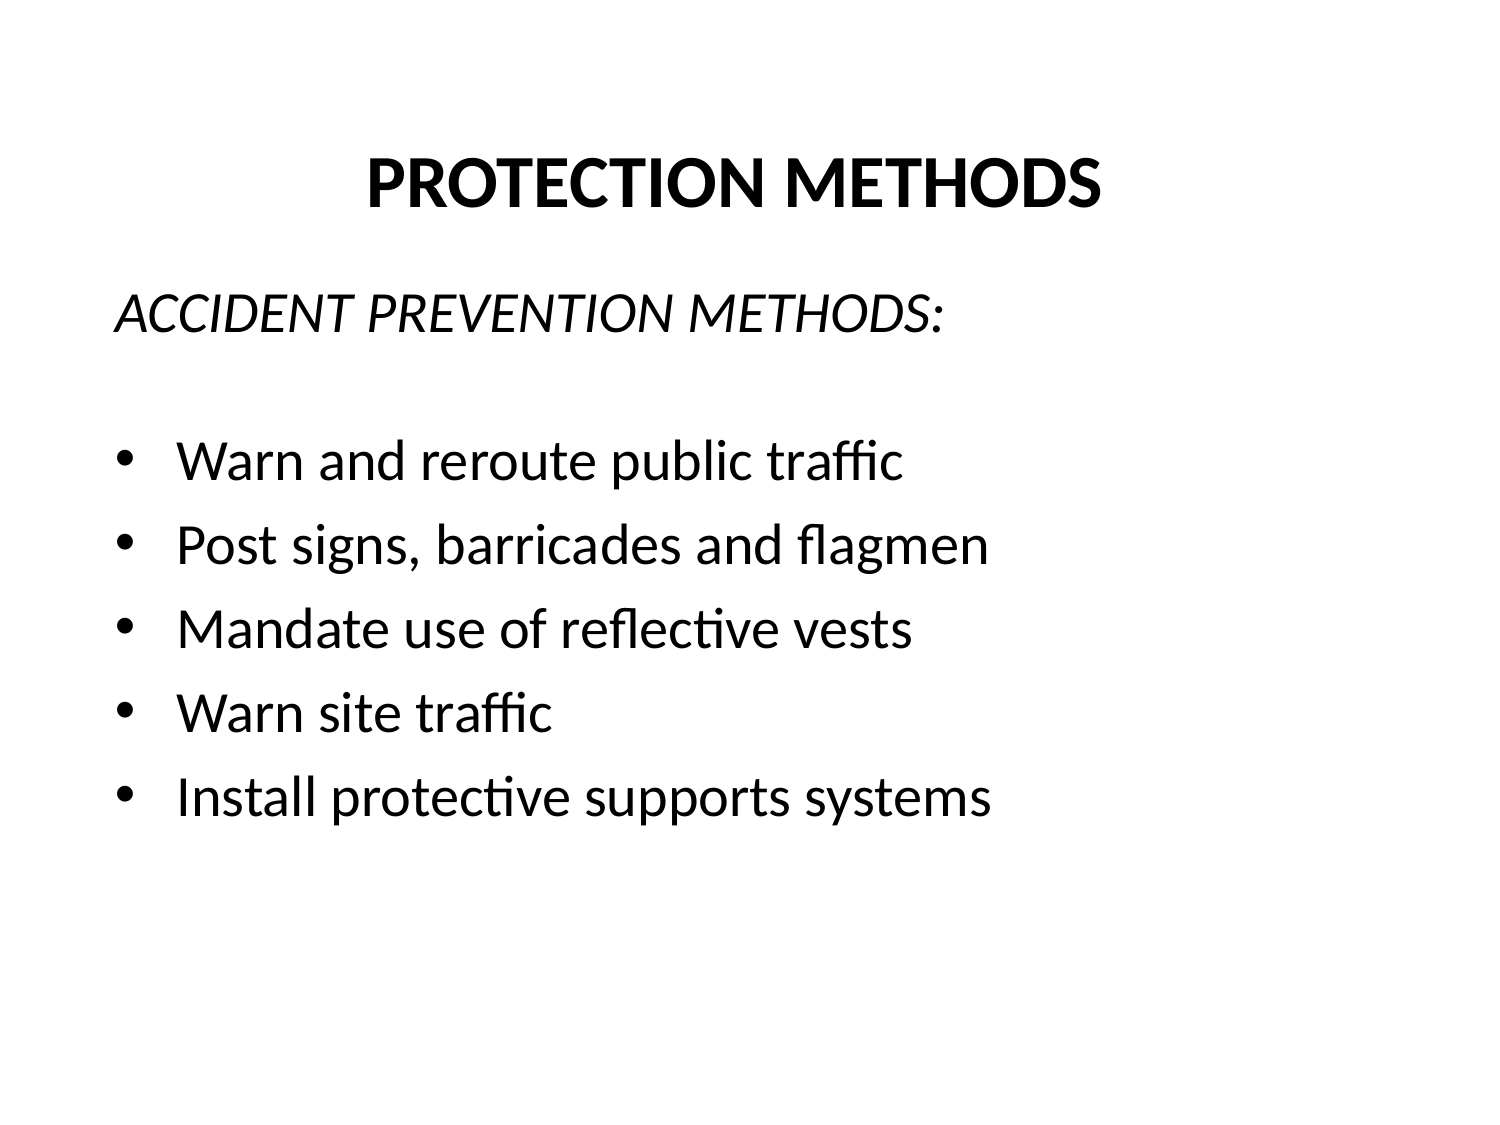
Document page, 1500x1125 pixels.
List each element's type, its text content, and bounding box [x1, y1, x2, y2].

text_box ACCIDENT PREVENTION METHODS: Warn and reroute public traffic Post signs, barricades and flagmen Mandate use of reflective vests Warn site traffic Install protective supports systems [99, 274, 1350, 836]
text_box PROTECTION METHODS [137, 124, 1350, 230]
